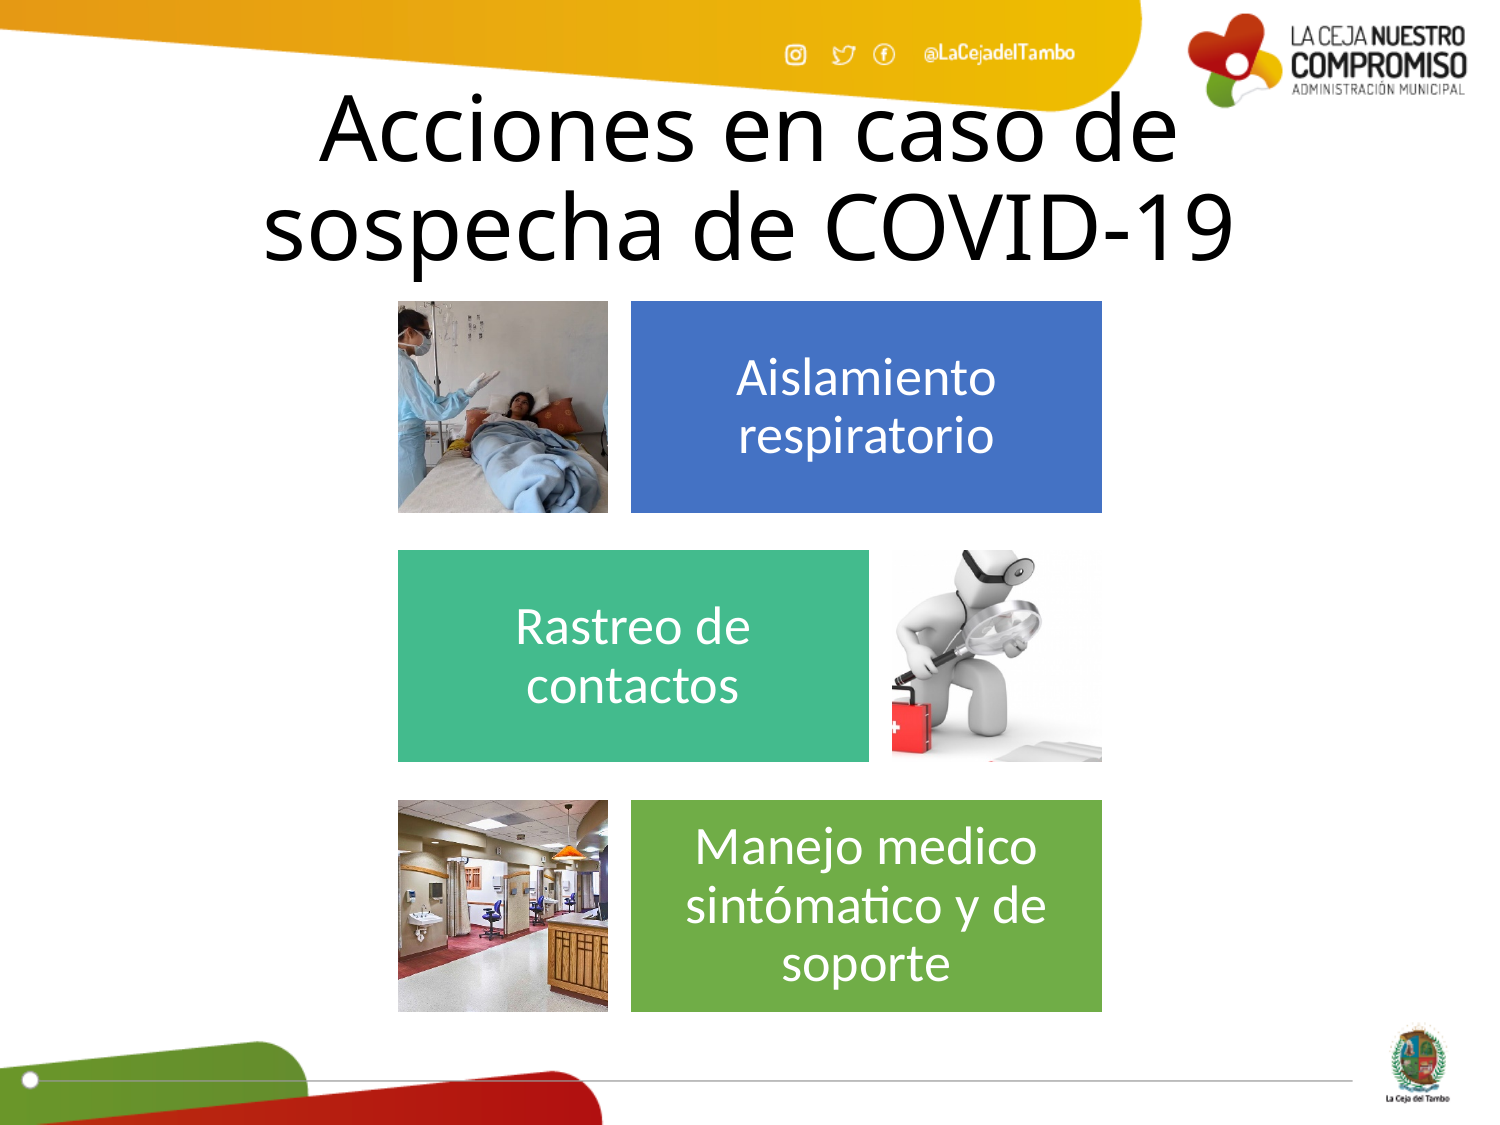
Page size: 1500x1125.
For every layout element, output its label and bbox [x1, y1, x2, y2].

list [103, 299, 1397, 1014]
picture [0, 0, 1500, 1125]
